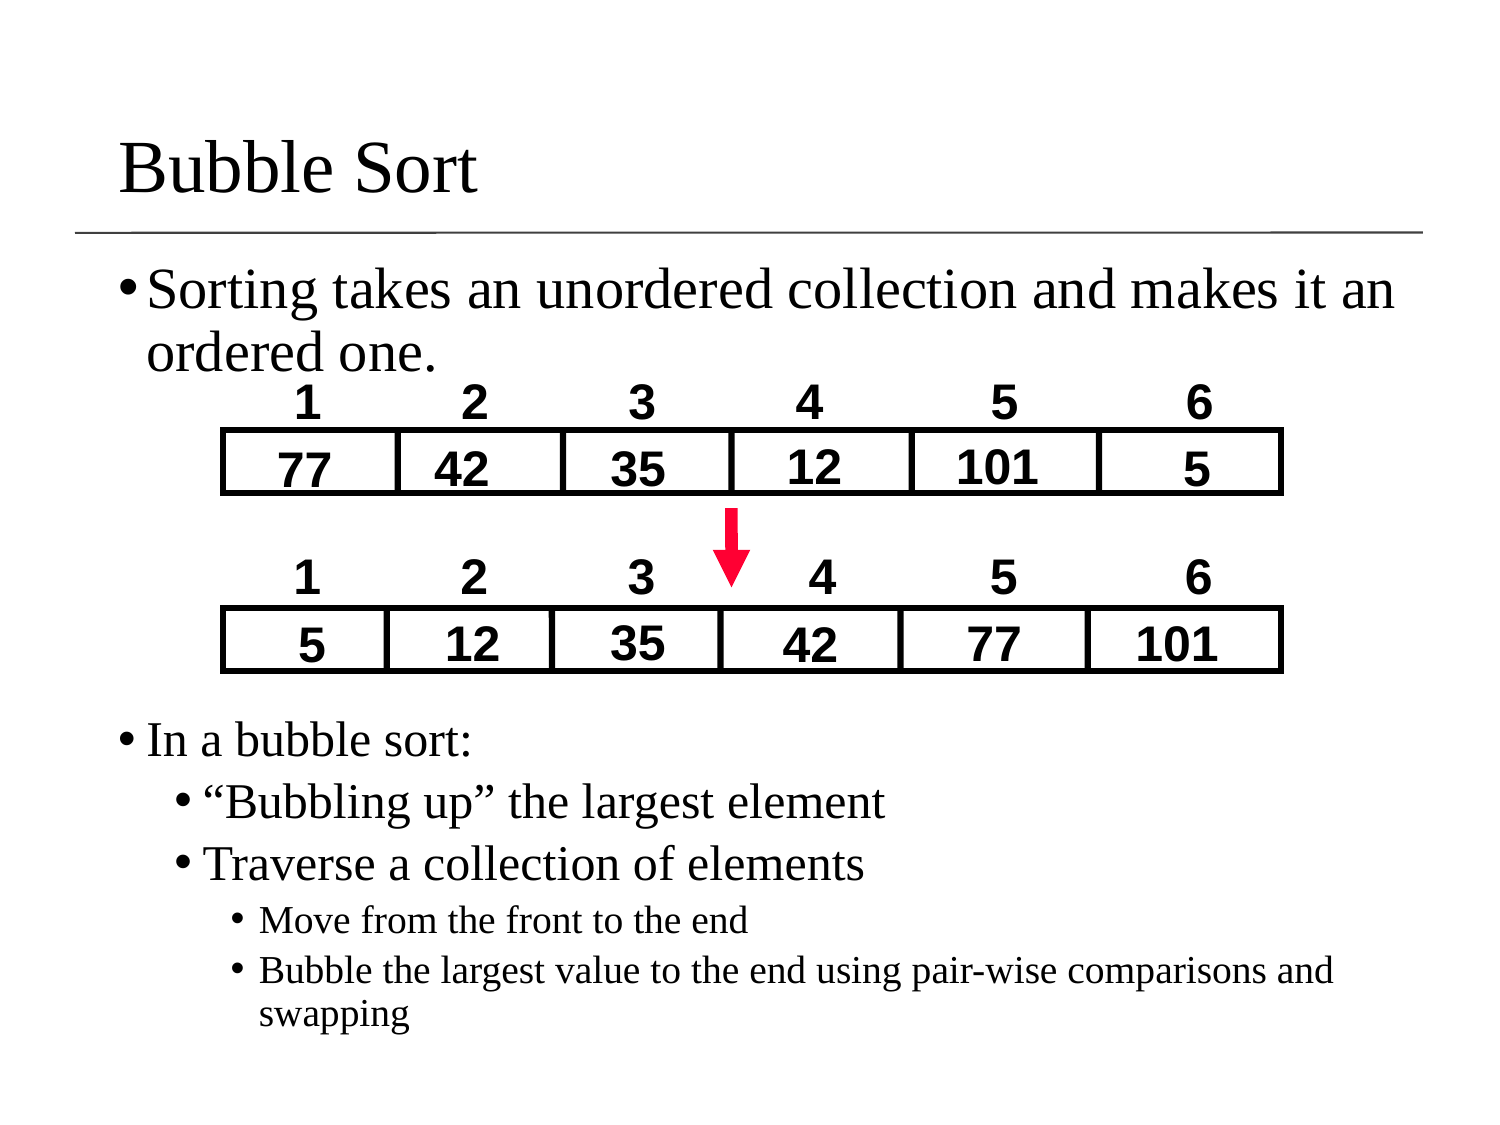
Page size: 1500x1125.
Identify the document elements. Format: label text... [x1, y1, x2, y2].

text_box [222, 361, 1282, 672]
title Bubble Sort [103, 59, 1397, 251]
list Sorting takes an unordered collection and makes it an ordered one. In a bubble sort: “Bubbling up” the largest element Traverse a collection of elements Move from the front to the end Bubble the largest value to the end using pair-wise comparisons and swapping [103, 251, 1485, 1112]
